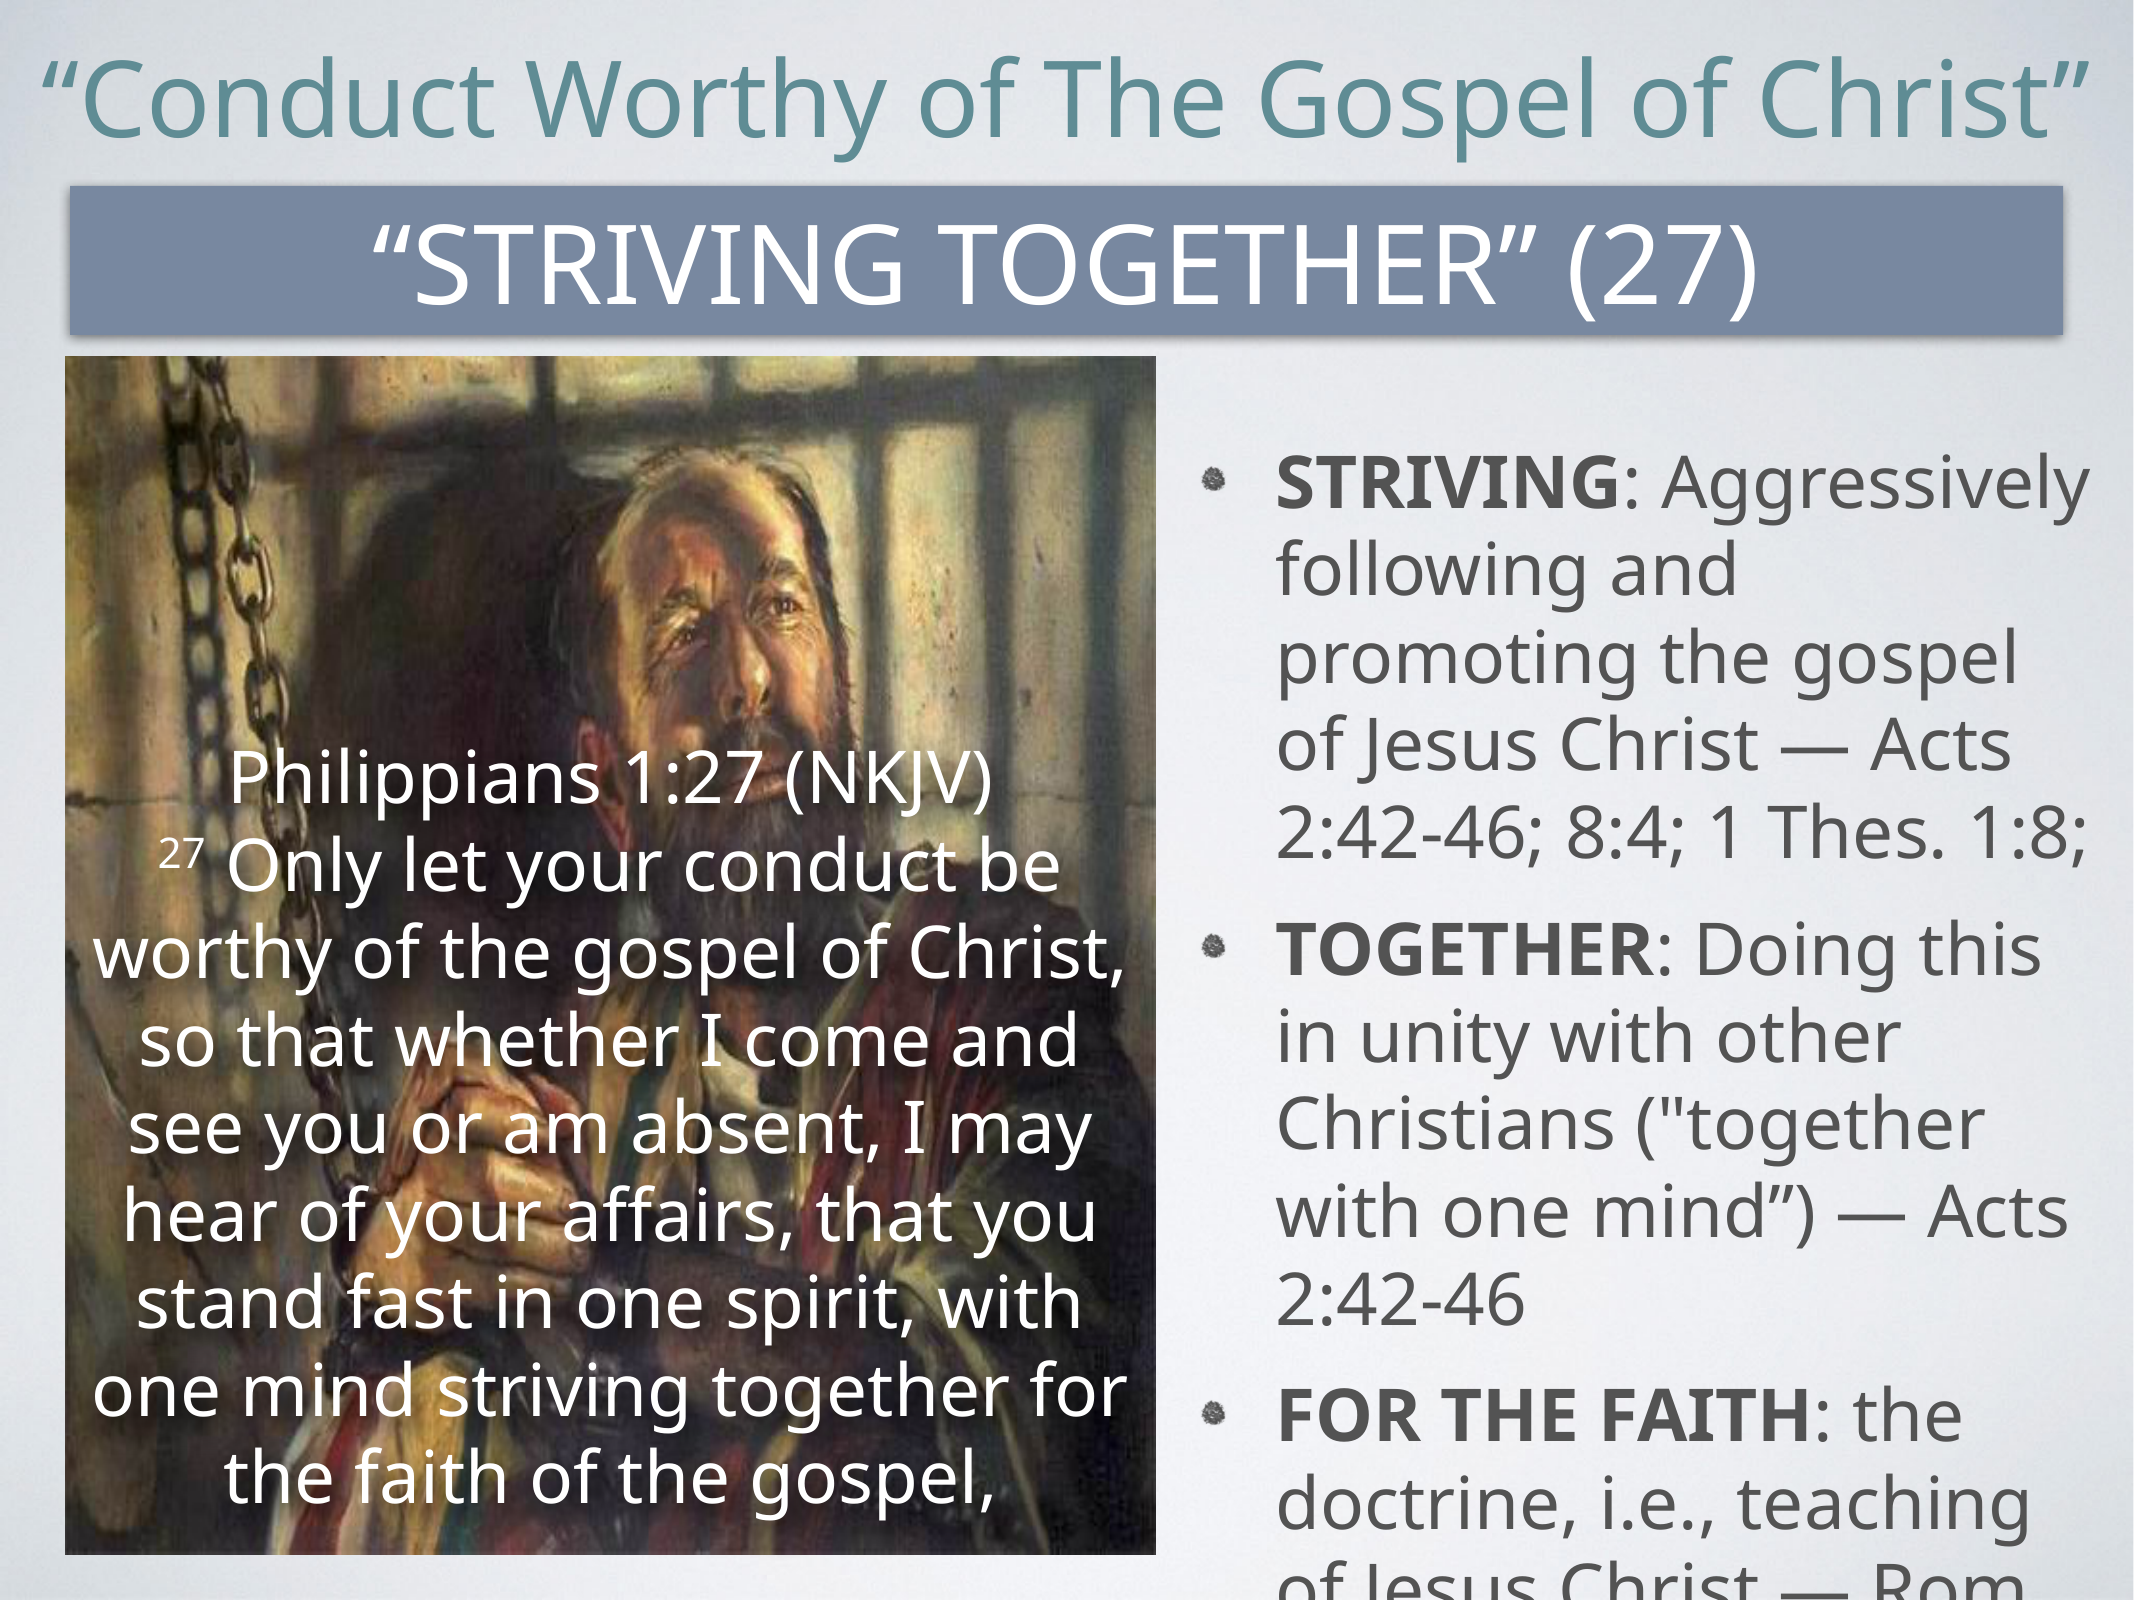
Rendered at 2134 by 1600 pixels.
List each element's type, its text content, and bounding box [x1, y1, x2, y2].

picture [1199, 1399, 1227, 1427]
text_box “Conduct Worthy of The Gospel of Christ” [32, 23, 2101, 168]
text_box STRIVING: Aggressively following and promoting the gospel of Jesus Christ — Acts 2:42-46; 8:4; 1 Thes. 1:8; Together: Doing this in unity with other Christians ("together with one mind”) — Acts 2:42-46 FOR THE FAITH: the doctrine, i.e., teaching of Jesus Christ — Rom 1:16,17; Jude 3,4; [1190, 426, 2102, 1600]
picture [1199, 465, 1227, 493]
picture [0, 0, 2134, 1600]
picture [1199, 932, 1227, 960]
text_box “STRIVING TOGETHER” (27) [70, 185, 2064, 335]
